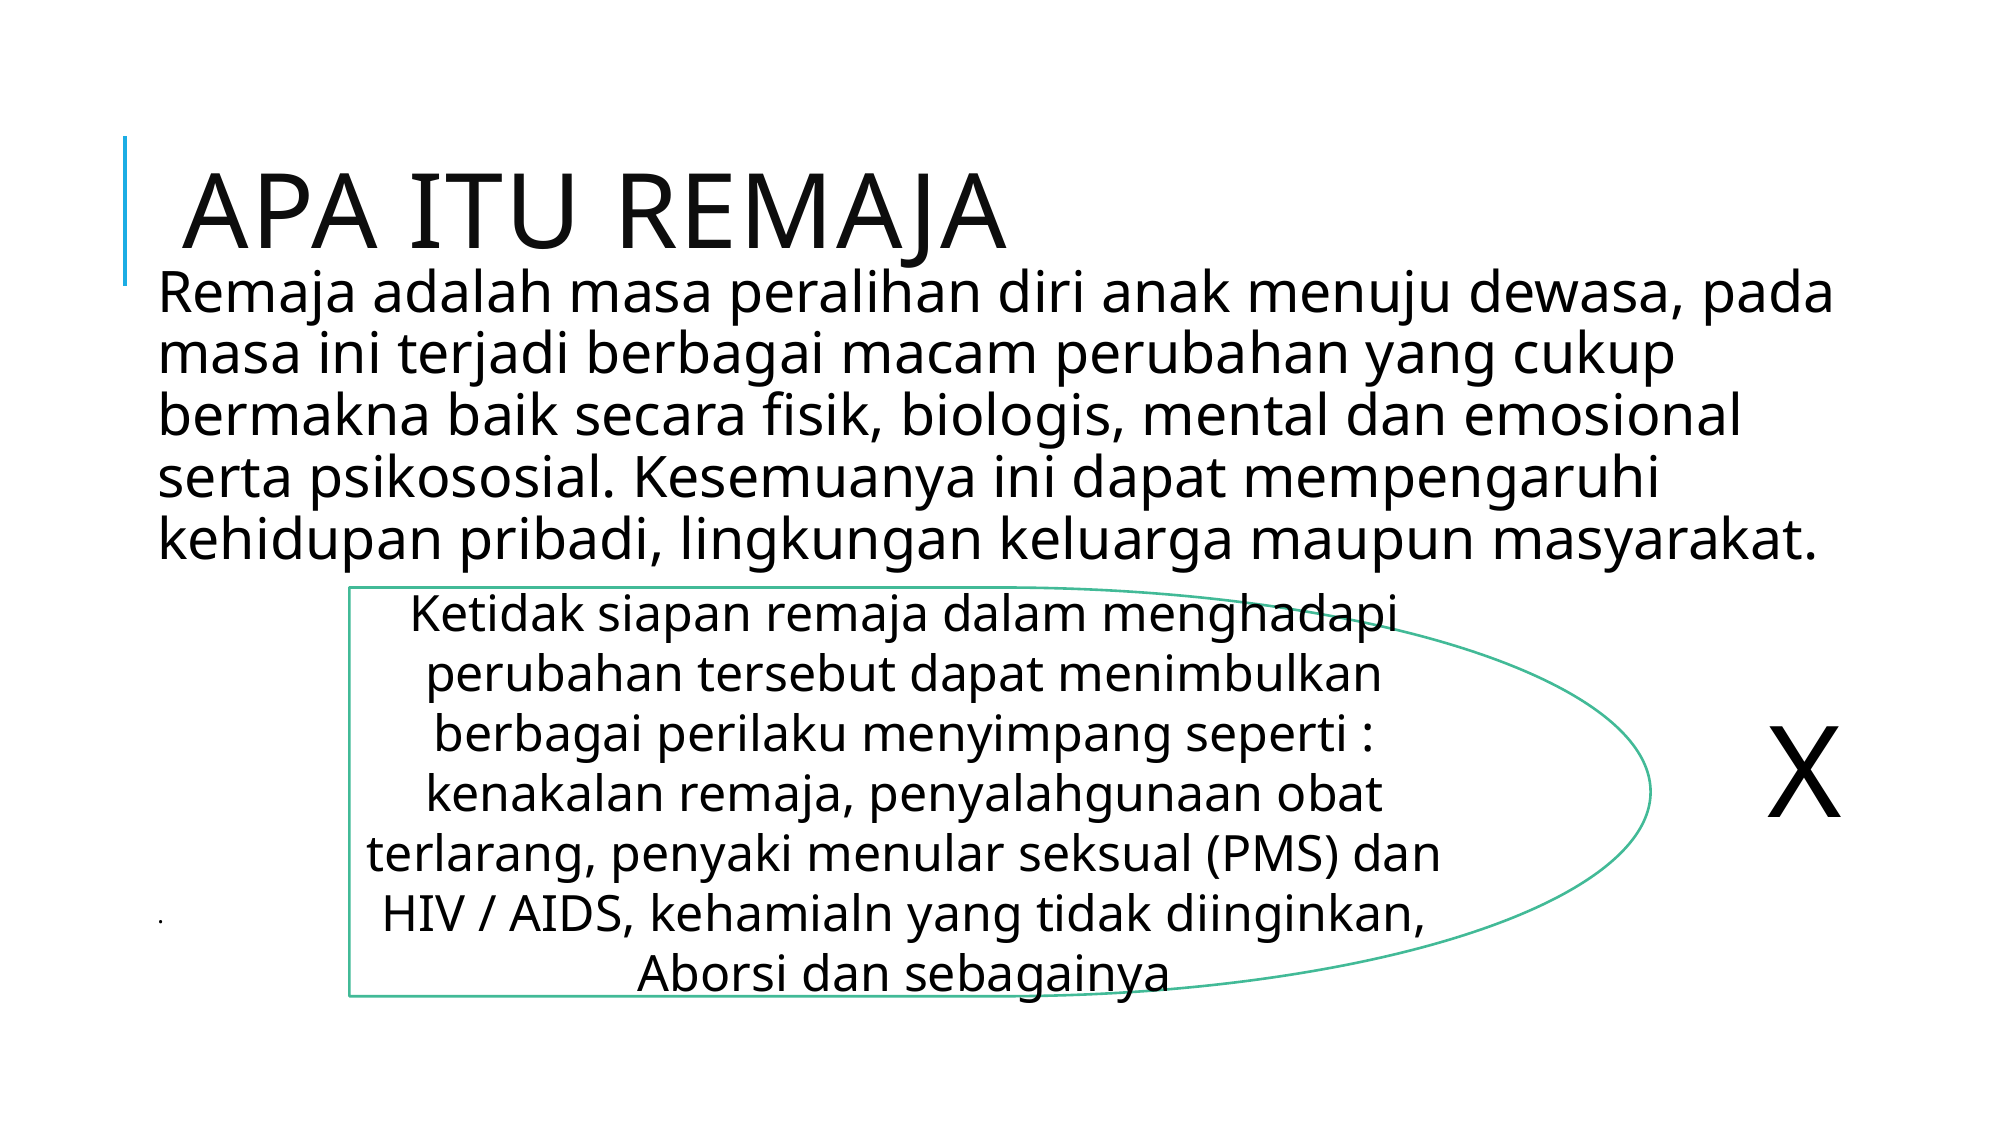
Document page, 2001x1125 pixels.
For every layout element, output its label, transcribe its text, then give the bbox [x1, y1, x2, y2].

text_box Ketidak siapan remaja dalam menghadapi perubahan tersebut dapat menimbulkan berbagai perilaku menyimpang seperti : kenakalan remaja, penyalahgunaan obat terlarang, penyaki menular seksual (PMS) dan HIV / AIDS, kehamialn yang tidak diinginkan, Aborsi dan sebagainya [348, 586, 1652, 998]
list Remaja adalah masa peralihan diri anak menuju dewasa, pada masa ini terjadi berbagai macam perubahan yang cukup bermakna baik secara fisik, biologis, mental dan emosional serta psikososial. Kesemuanya ini dapat mempengaruhi kehidupan pribadi, lingkungan keluarga maupun masyarakat. X . [149, 254, 1850, 950]
title APA ITU REMAJA [168, 96, 1763, 254]
